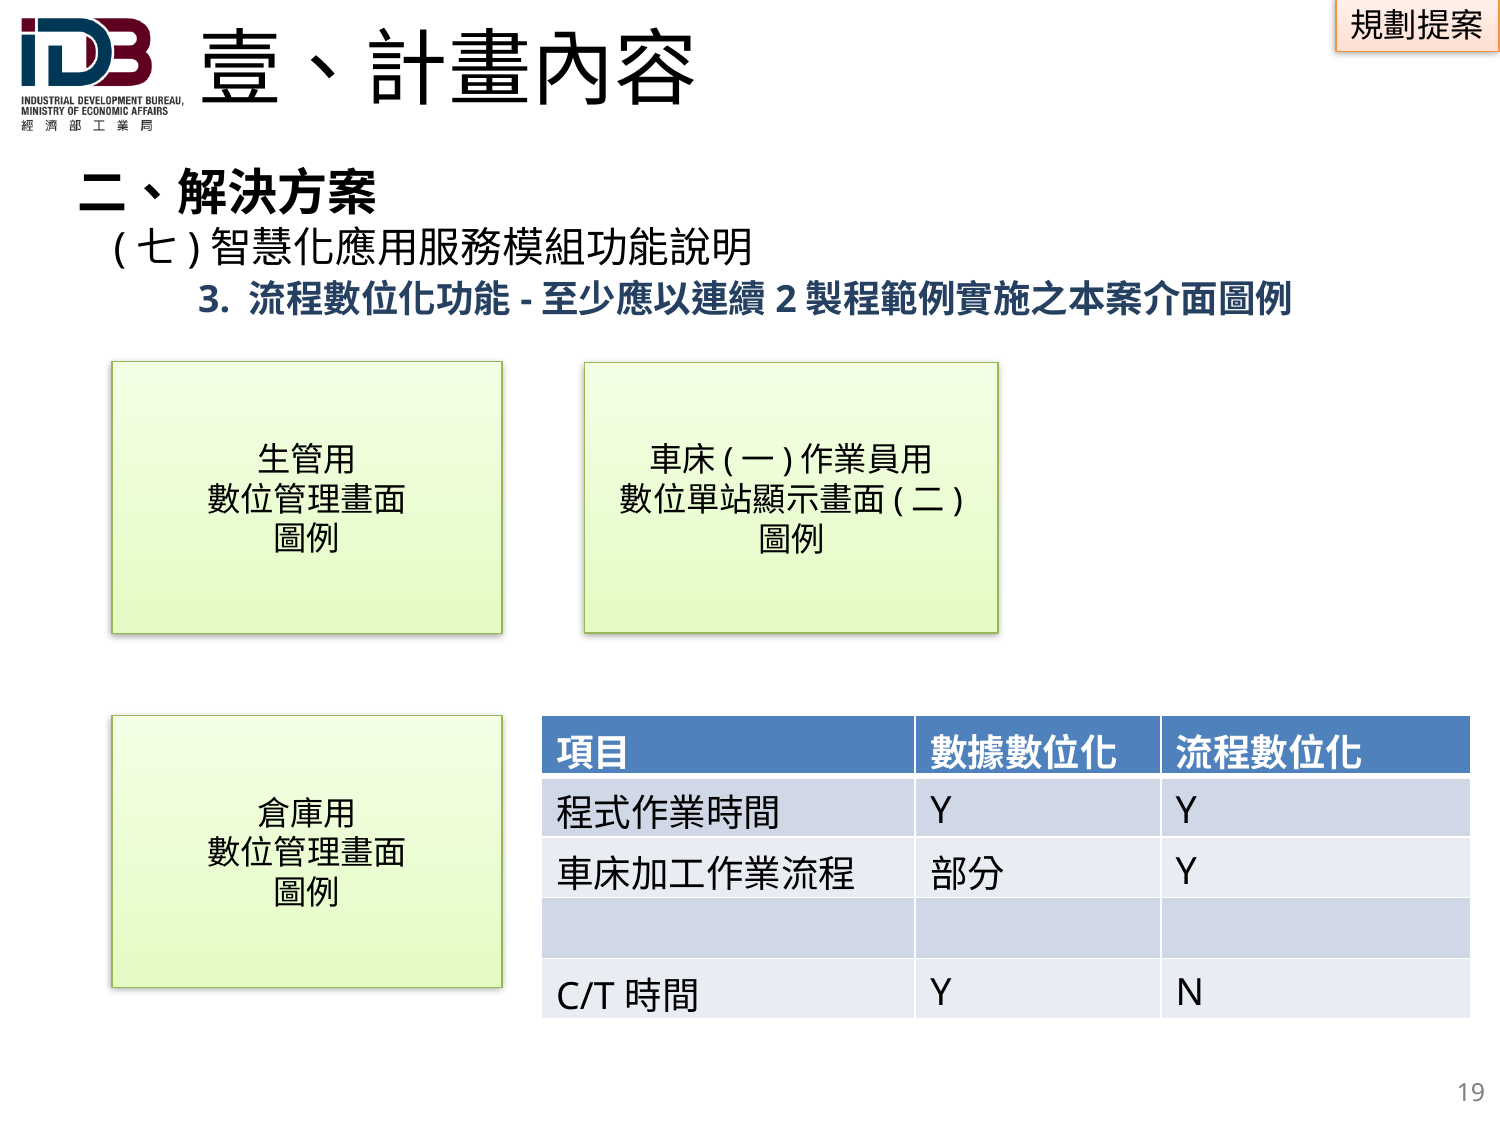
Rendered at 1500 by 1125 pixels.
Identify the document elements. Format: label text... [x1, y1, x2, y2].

table_header 項目 [542, 716, 914, 773]
table_header 數據數位化 [916, 716, 1160, 773]
table_cell N [1162, 959, 1470, 1018]
text_box 二、解決方案 (七)智慧化應用服務模組功能說明 [39, 153, 1044, 279]
table_cell [542, 898, 914, 958]
text_box 3. 流程數位化功能-至少應以連續2製程範例實施之本案介面圖例 [183, 267, 1341, 327]
table_cell Y [916, 959, 1160, 1018]
title 壹、計畫內容 [183, 7, 1188, 110]
text_box 車床(一)作業員用 數位單站顯示畫面(二) 圖例 [584, 362, 999, 634]
slide_number 18 [1387, 1073, 1500, 1123]
table_cell 程式作業時間 [542, 779, 914, 836]
table_cell Y [1162, 838, 1470, 897]
table_cell Y [916, 779, 1160, 836]
table_cell 車床加工作業流程 [542, 838, 914, 897]
table_cell 部分 [916, 838, 1160, 897]
table_header 流程數位化 [1162, 716, 1470, 773]
table_cell [1162, 898, 1470, 958]
text_box 倉庫用 數位管理畫面 圖例 [111, 715, 503, 988]
table_cell C/T時間 [542, 959, 914, 1018]
text_box 生管用 數位管理畫面 圖例 [111, 361, 503, 634]
picture [0, 0, 219, 157]
table_cell [916, 898, 1160, 958]
table_cell Y [1162, 779, 1470, 836]
